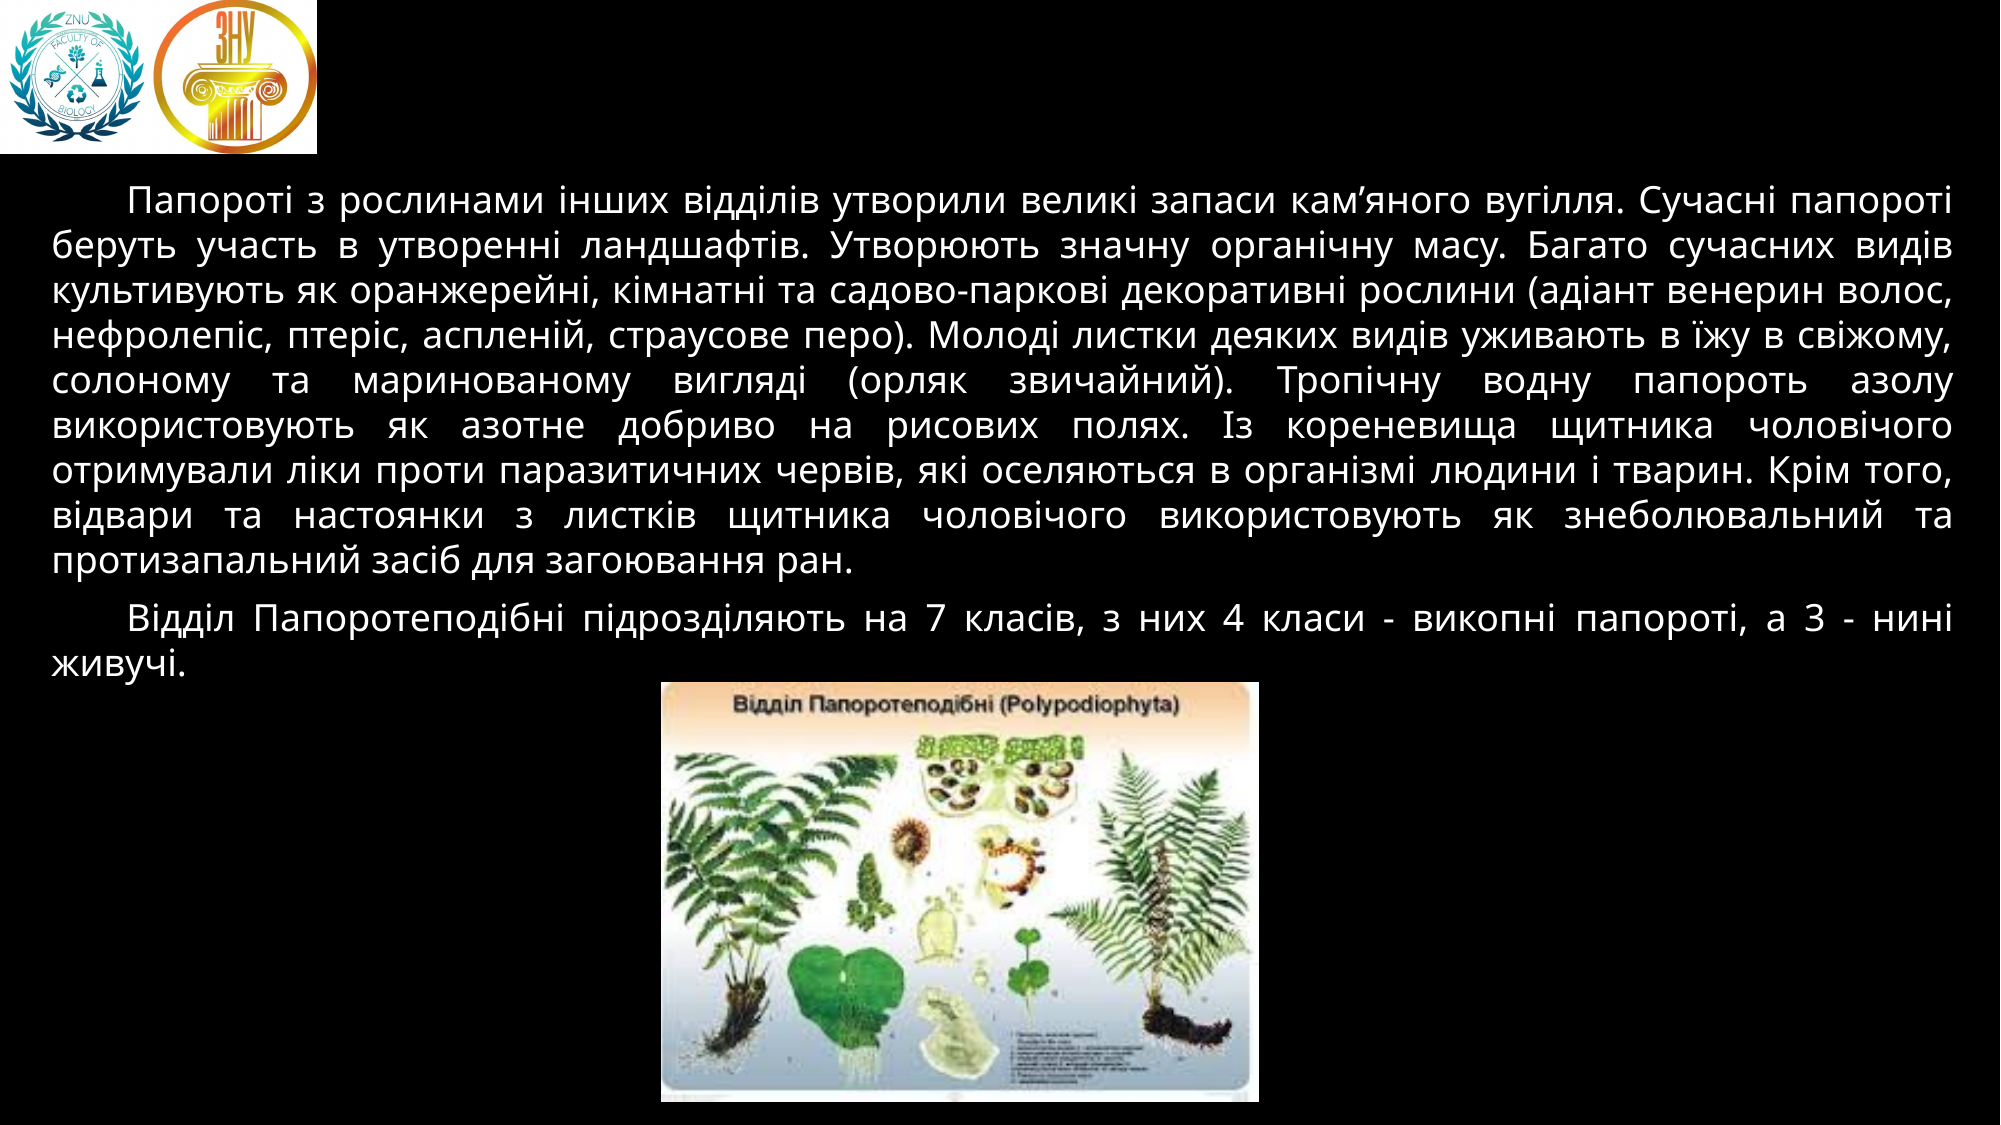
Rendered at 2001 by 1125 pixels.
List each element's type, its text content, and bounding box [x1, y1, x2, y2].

picture [661, 682, 1259, 1102]
text_box Папороті з рослинами інших відділів утворили великі запаси кам’яного вугілля. Сучасні папороті беруть участь в утворенні ландшафтів. Утворюють значну органічну масу. Багато сучасних видів культивують як оранжерейні, кімнатні та садово-паркові декоративні рослини (адіант венерин волос, нефролепіс, птеріс, аспленій, страусове перо). Молоді листки деяких видів уживають в їжу в свіжому, солоному та маринованому вигляді (орляк звичайний). Тропічну водну папороть азолу використовують як азотне добриво на рисових полях. Із кореневища щитника чоловічого отримували ліки проти паразитичних червів, які оселяються в організмі людини і тварин. Крім того, відвари та настоянки з листків щитника чоловічого використовують як знеболювальний та протизапальний засіб для загоювання ран. Відділ Папоротеподібні підрозділяють на 7 класів, з них 4 класи - викопні папороті, а 3 - нині живучі. [36, 168, 1969, 691]
picture [0, 0, 317, 154]
